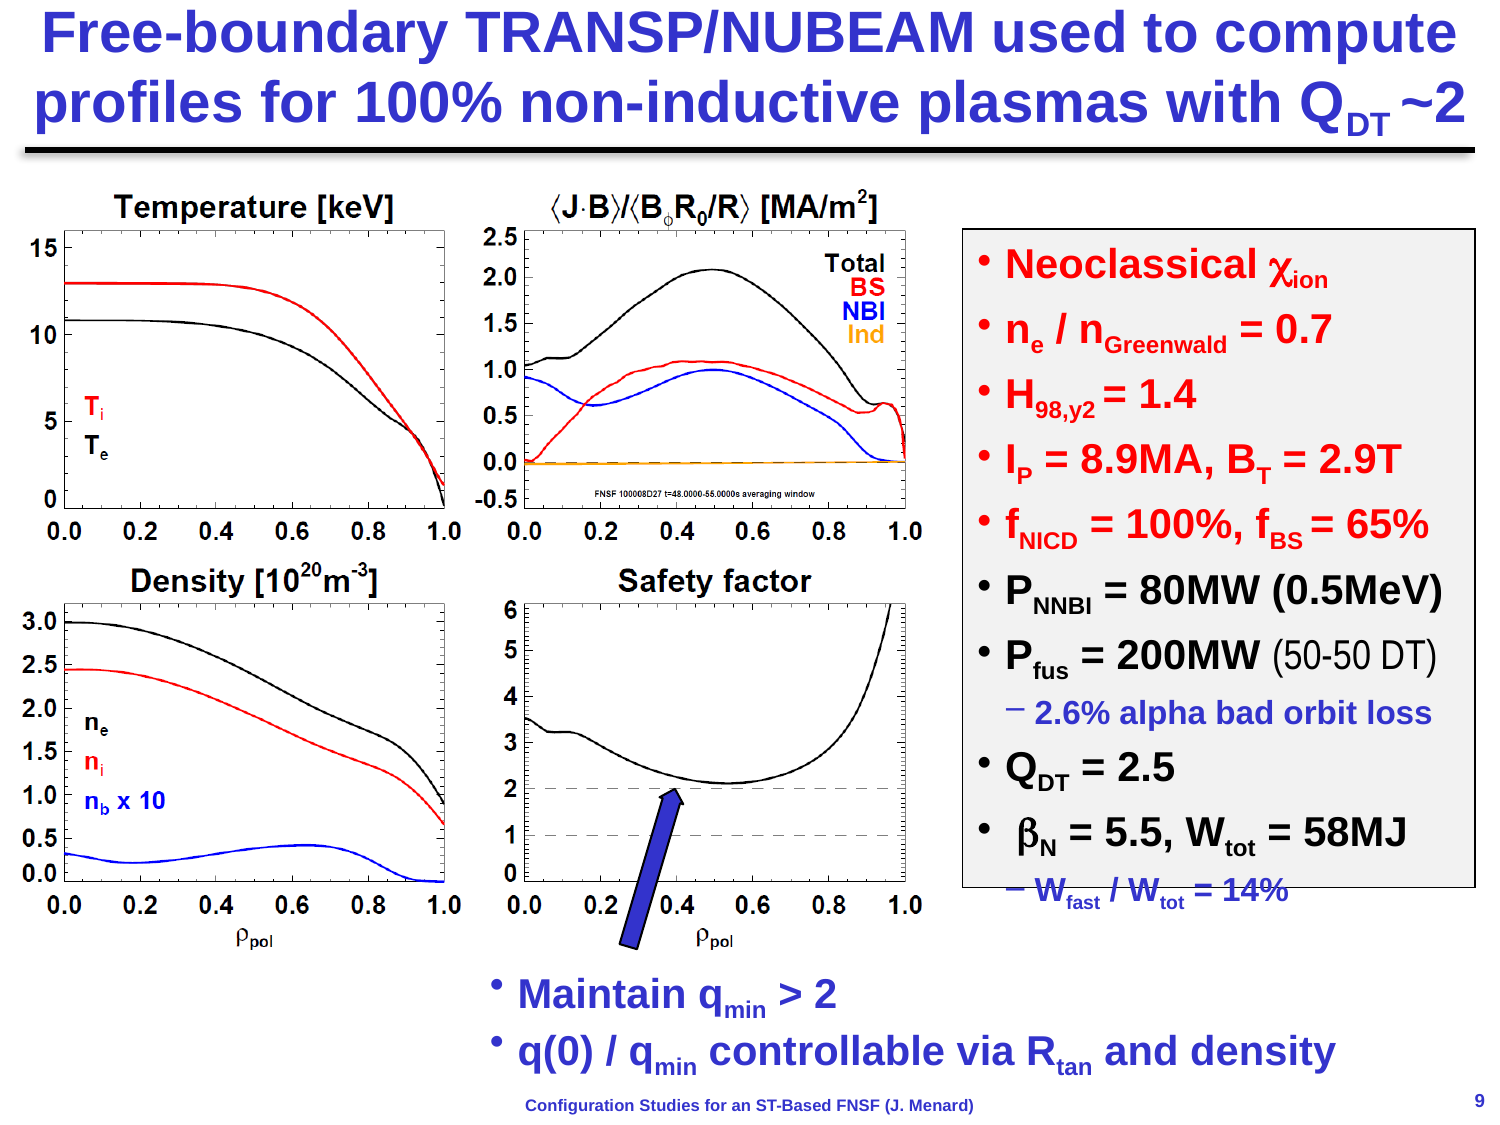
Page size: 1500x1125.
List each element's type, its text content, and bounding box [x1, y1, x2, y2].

picture [11, 187, 926, 951]
list Neoclassical cion ne / nGreenwald = 0.7 H98,y2 = 1.4 IP = 8.9MA, BT = 2.9T fNICD = 100%, fBS = 65% PNNBI = 80MW (0.5MeV) Pfus = 200MW (50-50 DT) 2.6% alpha bad orbit loss QDT = 2.5 bN = 5.5, Wtot = 58MJ Wfast / Wtot = 14% [962, 228, 1476, 888]
title Free-boundary TRANSP/NUBEAM used to compute profiles for 100% non-inductive plasmas with QDT ~2 [0, 0, 1500, 138]
slide_number 9 [1374, 1087, 1500, 1113]
text_box Maintain qmin > 2 q(0) / qmin controllable via Rtan and density [474, 962, 1425, 1075]
